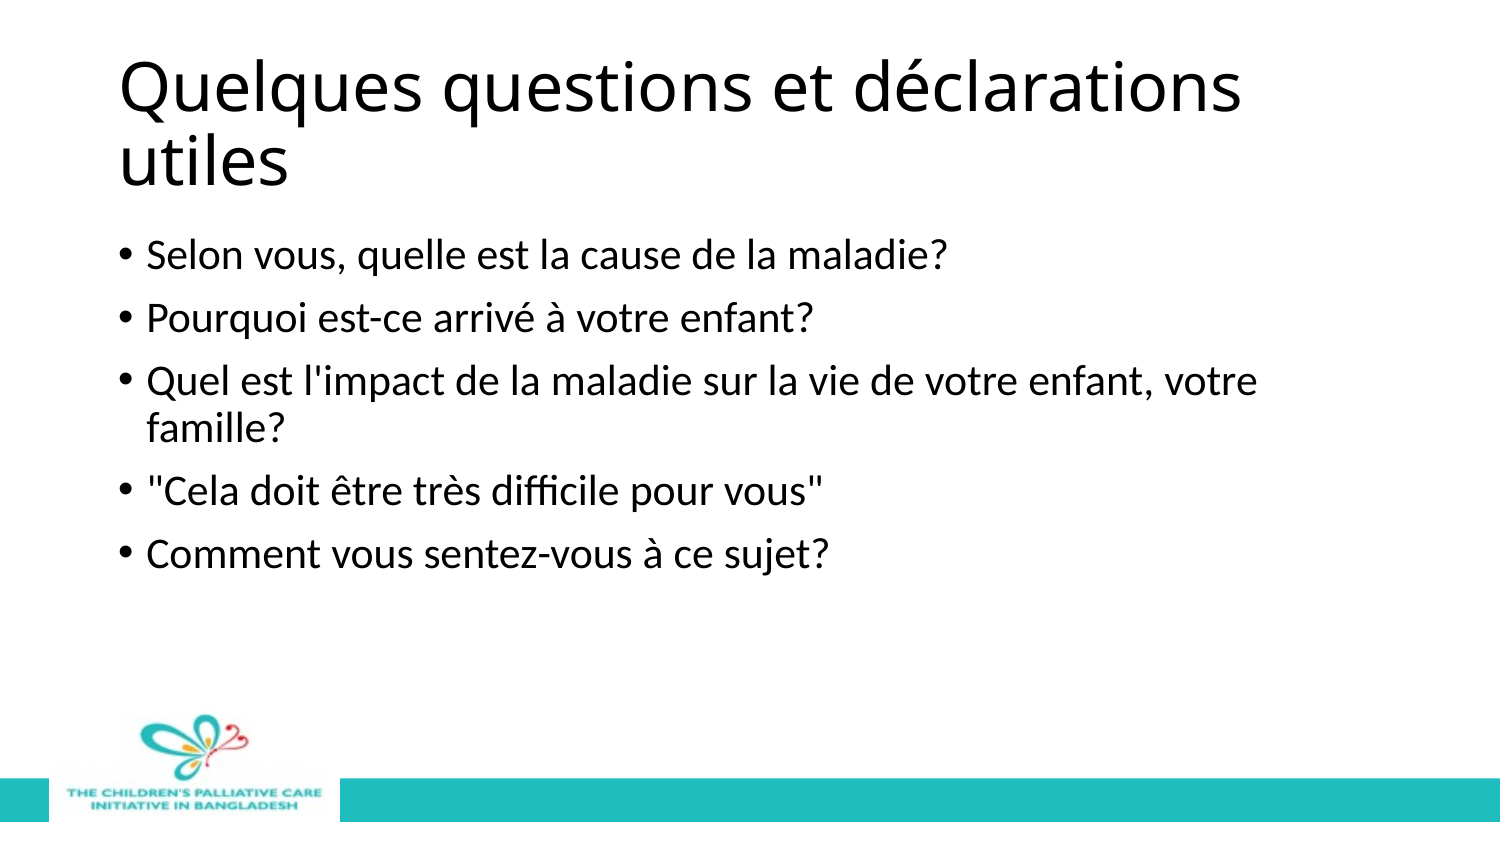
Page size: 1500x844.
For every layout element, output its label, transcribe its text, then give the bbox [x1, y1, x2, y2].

picture [49, 690, 340, 844]
title Quelques questions et déclarations utiles [103, 44, 1397, 208]
list Selon vous, quelle est la cause de la maladie? Pourquoi est-ce arrivé à votre enfant? Quel est l'impact de la maladie sur la vie de votre enfant, votre famille? "Cela doit être très difficile pour vous" Comment vous sentez-vous à ce sujet? [103, 224, 1397, 760]
